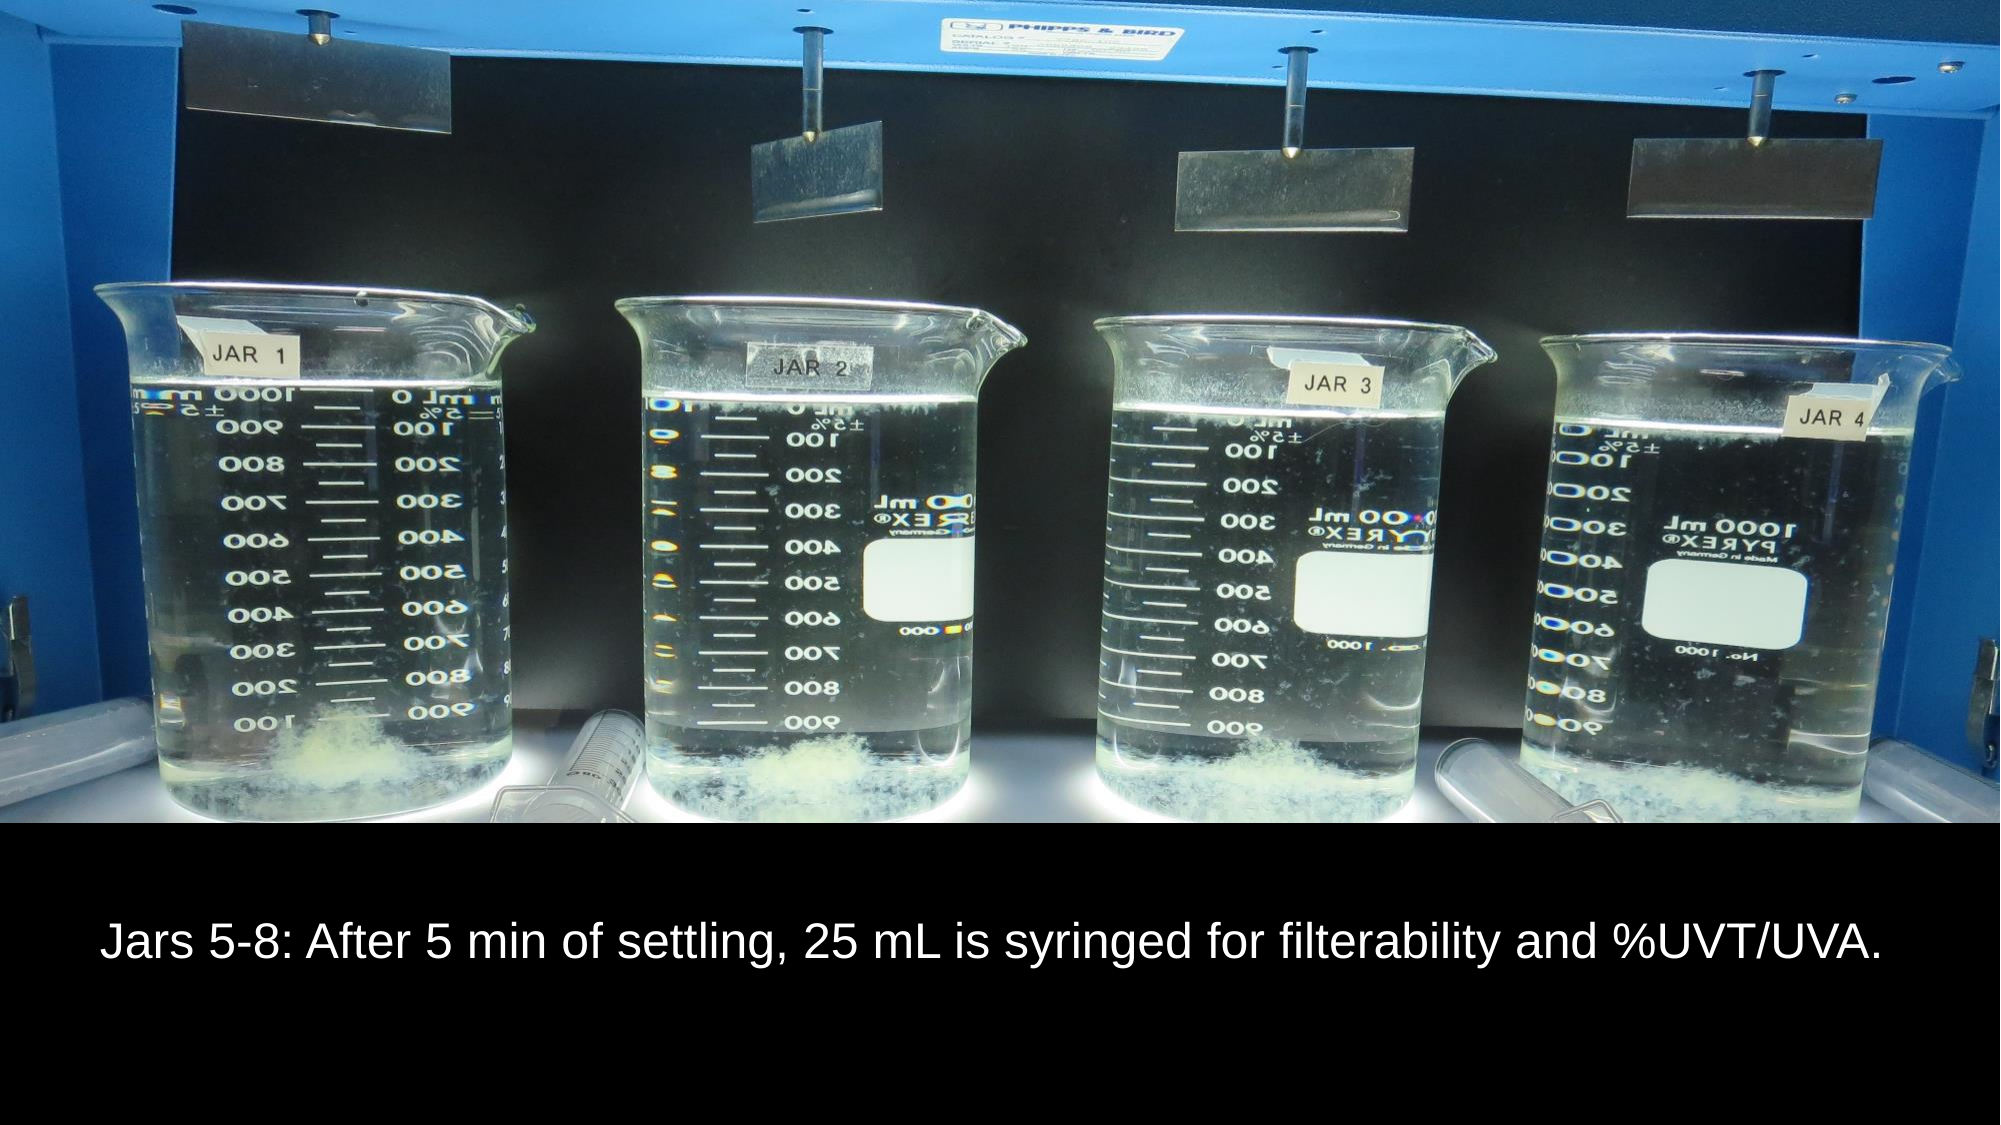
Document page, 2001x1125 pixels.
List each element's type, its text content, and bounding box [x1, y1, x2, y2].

title Jars 5-8: After 5 min of settling, 25 mL is syringed for filterability and %UVT/UVA. [70, 850, 1915, 1034]
picture [0, 0, 2000, 823]
text_box [0, 823, 2000, 1125]
